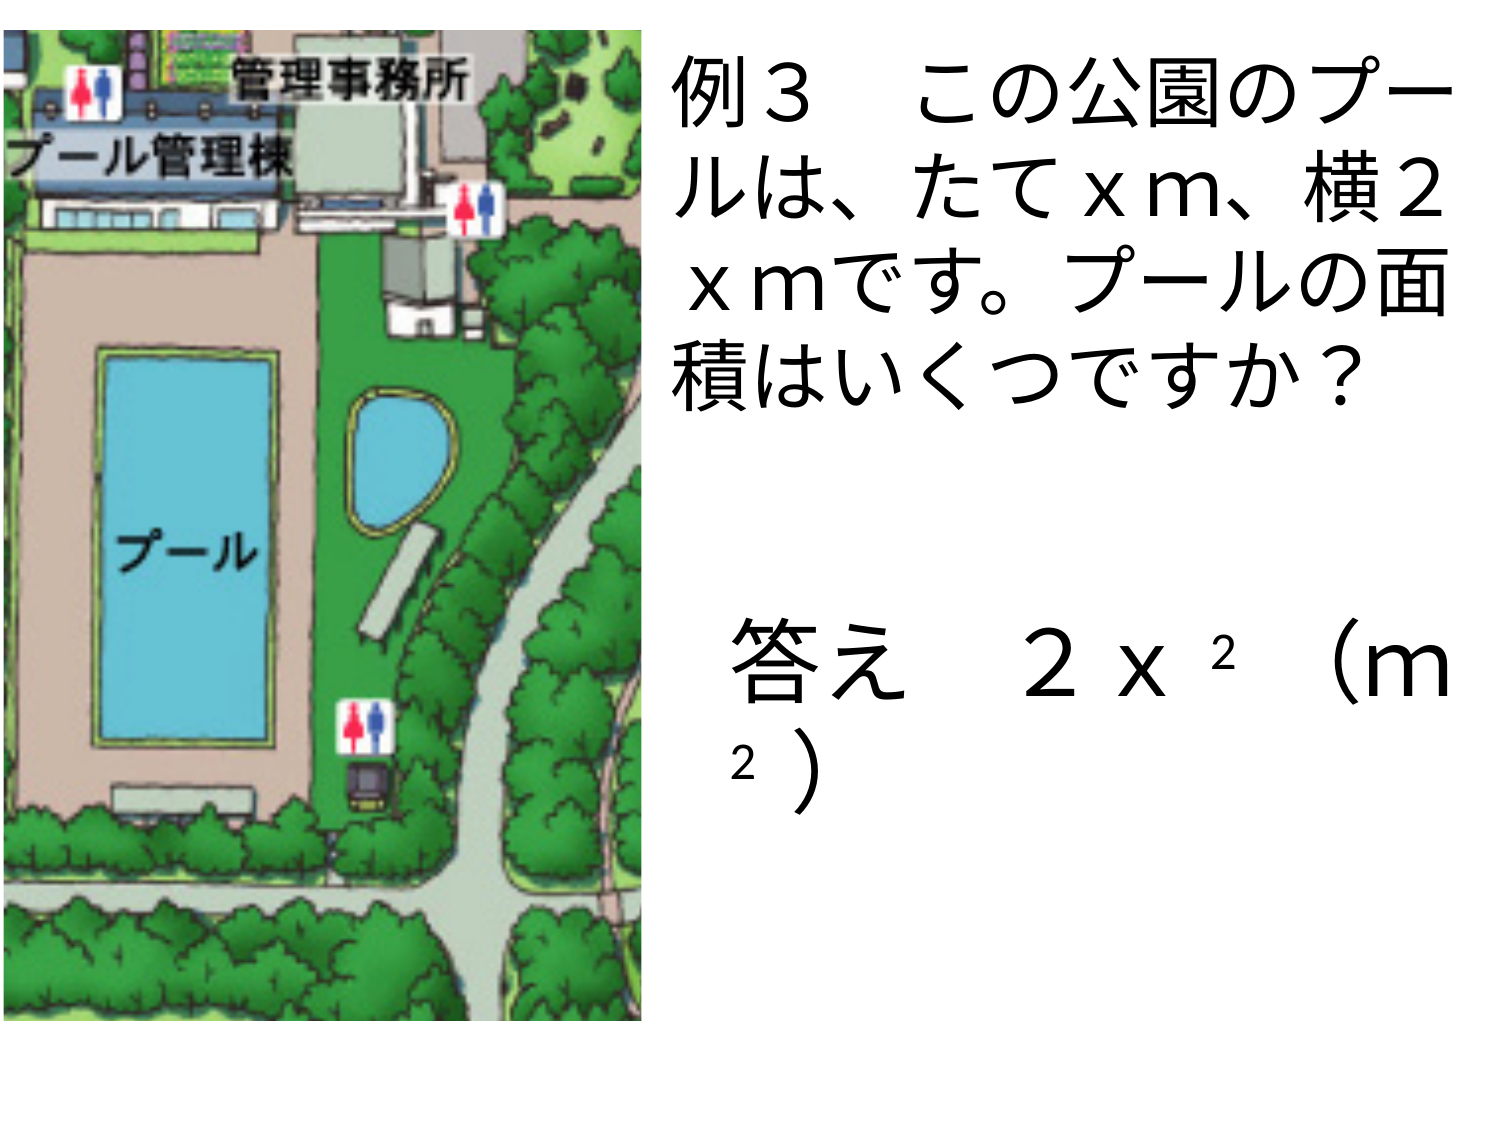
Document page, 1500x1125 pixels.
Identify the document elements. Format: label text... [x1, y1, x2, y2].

text_box 答え ２ｘ2 （ｍ2 ） [714, 597, 1483, 833]
title 例３ この公園のプールは、たてｘｍ、横２ｘｍです。プールの面積はいくつですか？ [655, 30, 1500, 433]
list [3, 30, 642, 1021]
